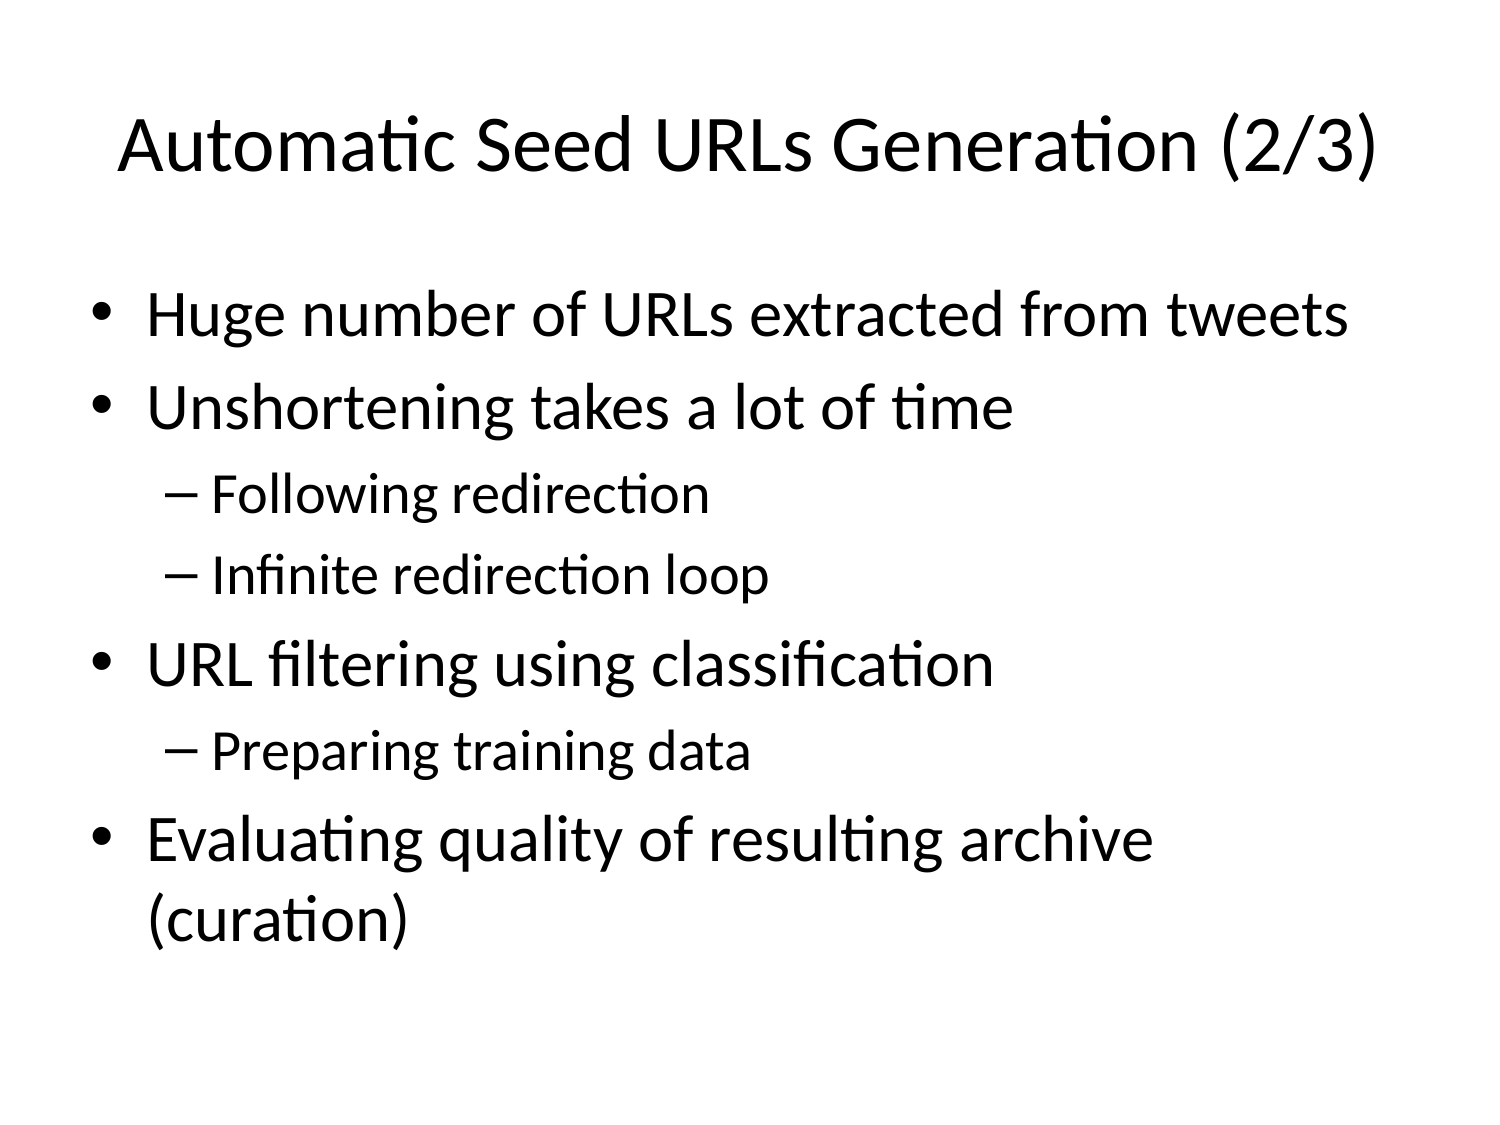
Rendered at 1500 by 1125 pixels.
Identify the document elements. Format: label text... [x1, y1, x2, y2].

list Huge number of URLs extracted from tweets Unshortening takes a lot of time Following redirection Infinite redirection loop URL filtering using classification Preparing training data Evaluating quality of resulting archive (curation) [75, 262, 1425, 1005]
title Automatic Seed URLs Generation (2/3) [75, 45, 1425, 233]
